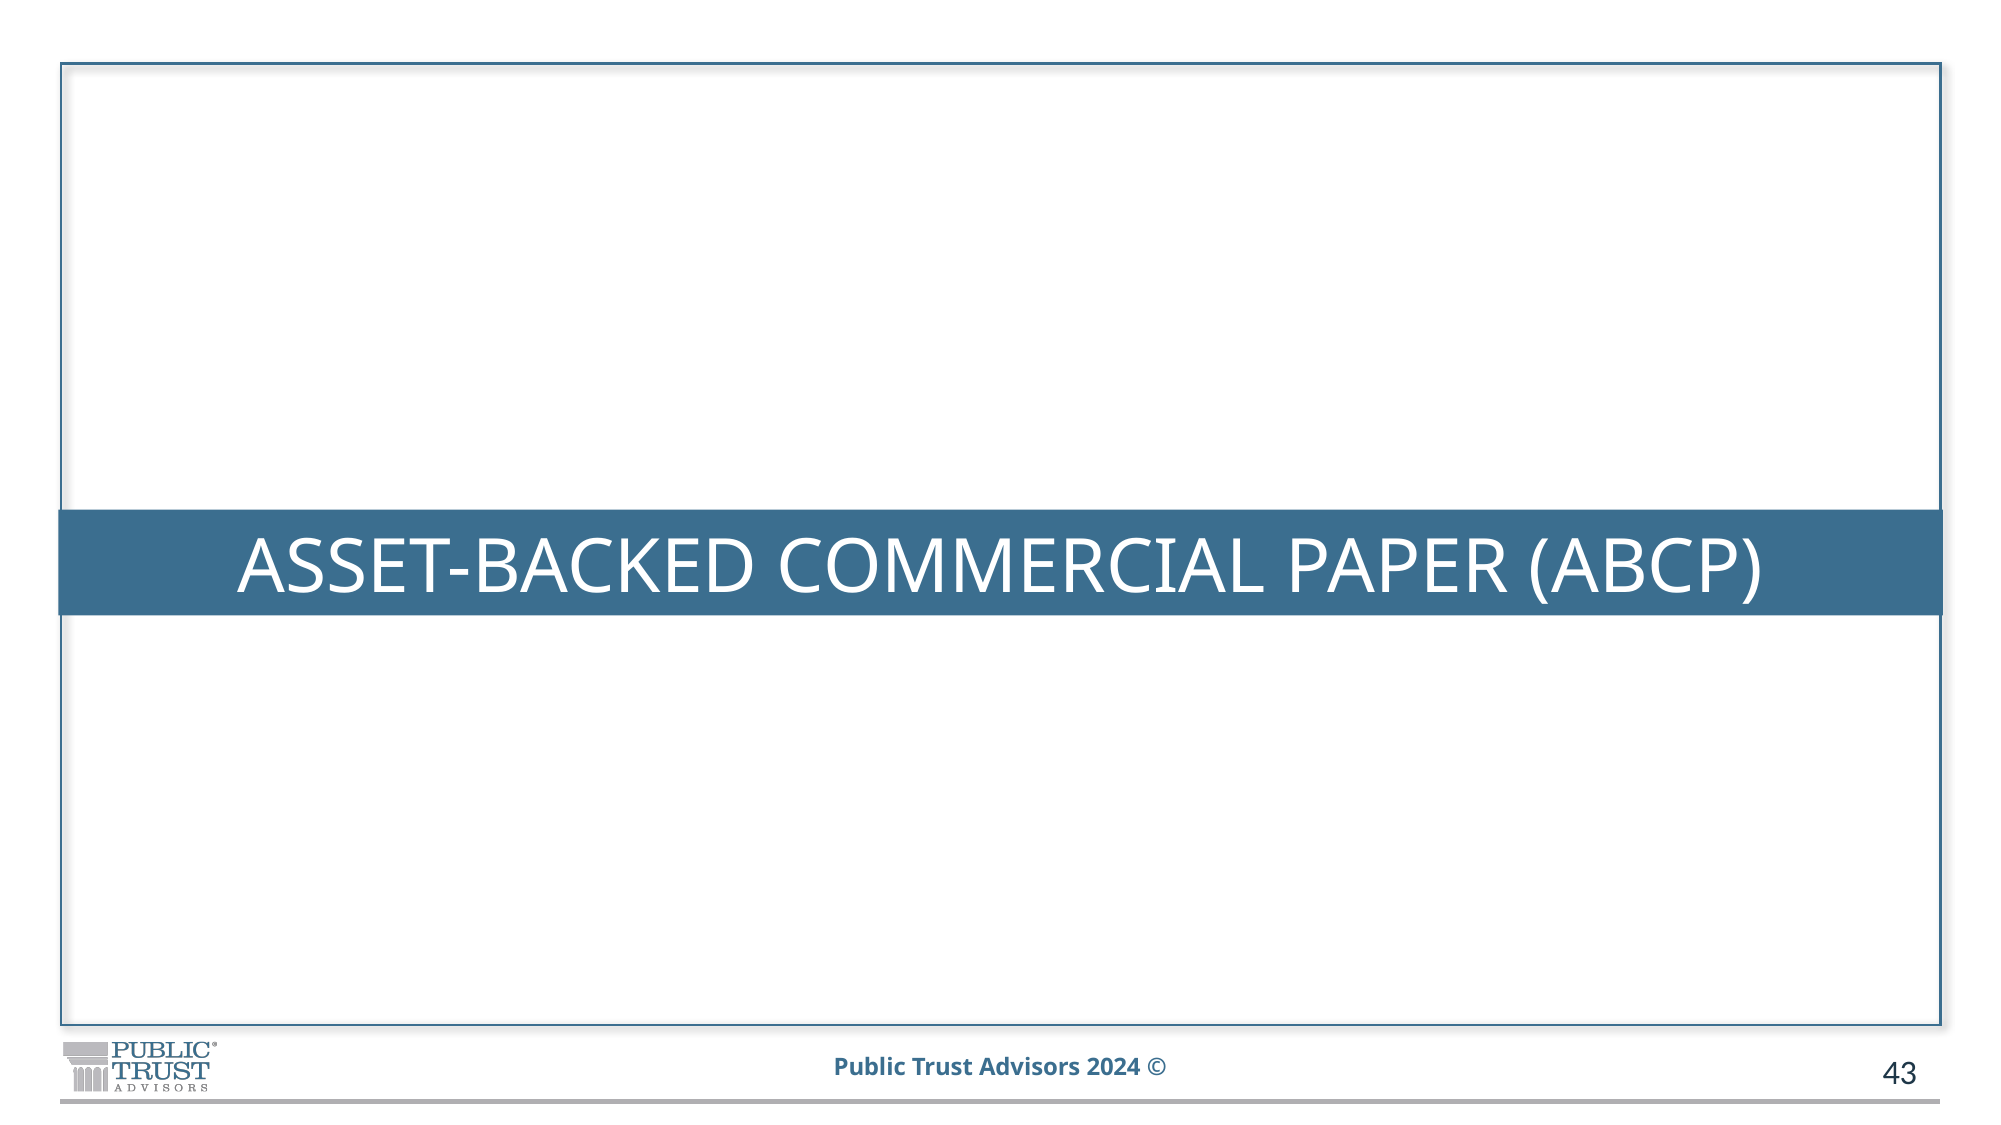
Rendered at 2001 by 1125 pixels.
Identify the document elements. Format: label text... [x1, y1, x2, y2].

picture [62, 1040, 218, 1093]
slide_number 43 [1856, 1042, 1943, 1091]
title ASSET-BACKED COMMERCIAL PAPER (ABCP) [58, 509, 1943, 616]
